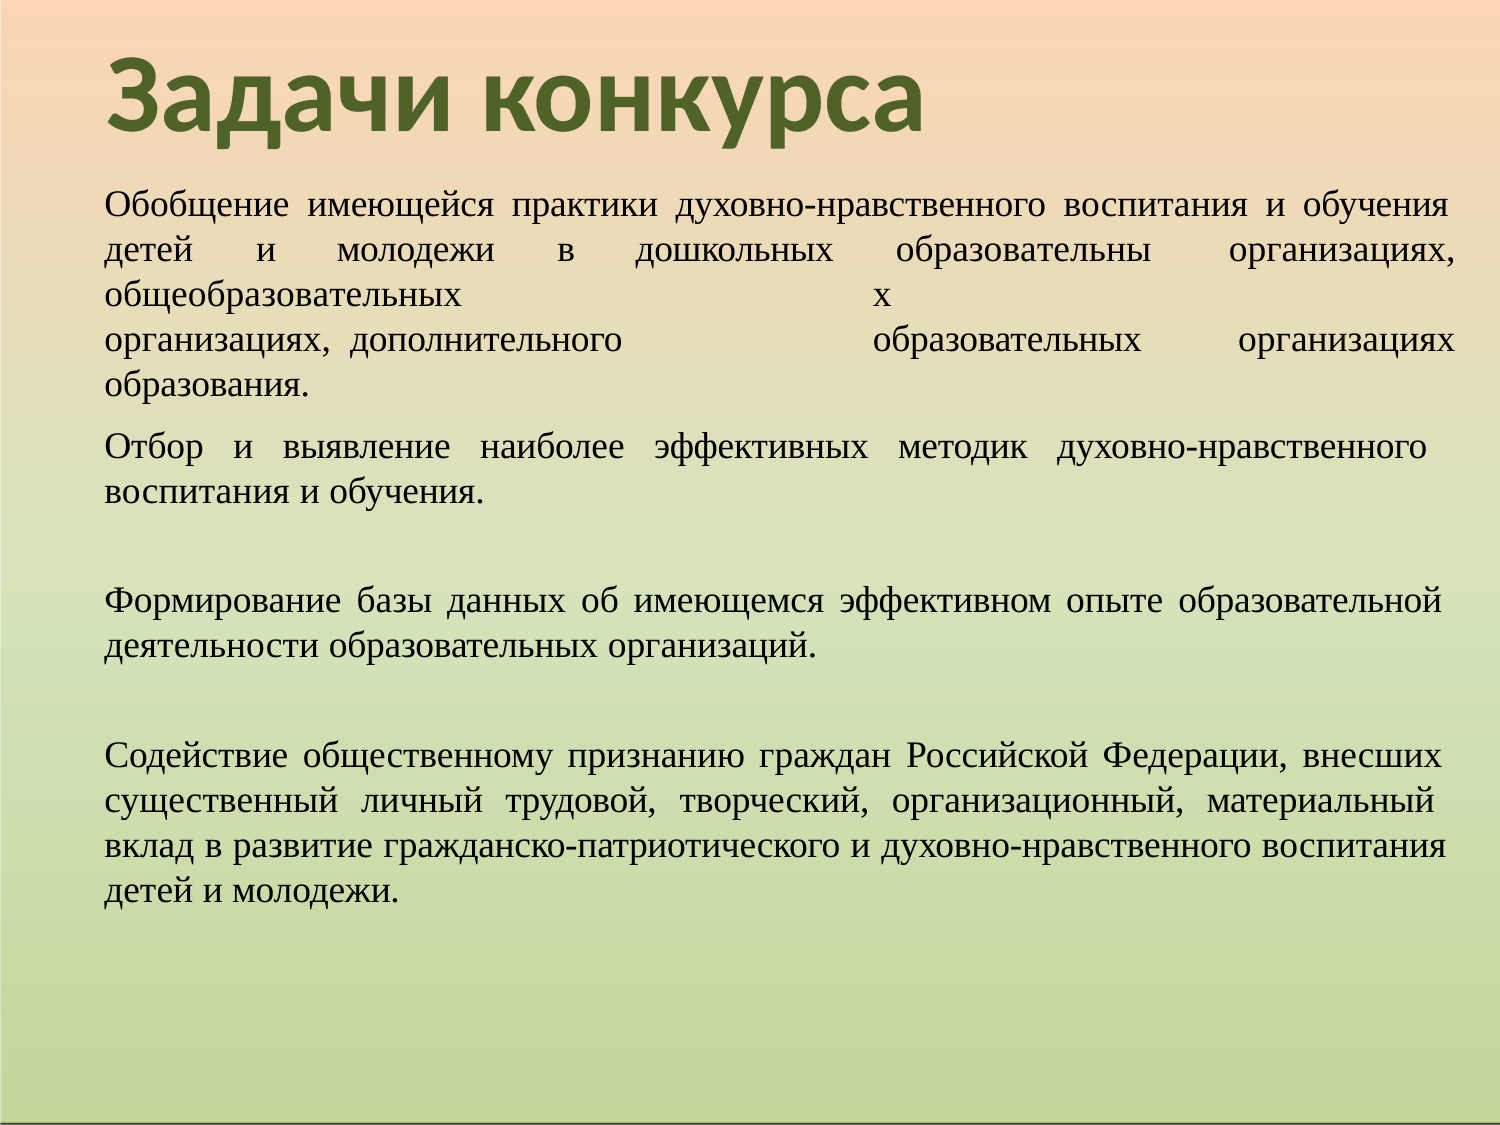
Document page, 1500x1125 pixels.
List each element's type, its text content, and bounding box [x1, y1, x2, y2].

text_box детей и молодежи в дошкольных [102, 221, 837, 269]
text_box общеобразовательных организациях, дополнительного образования. [102, 266, 782, 404]
picture [0, 0, 1500, 1125]
text_box образовательных образовательных [870, 221, 1171, 359]
text_box организациях, организациях [1226, 221, 1458, 359]
text_box Отбор и выявление наиболее эффективных методик духовно-нравственного воспитания и обучения. Формирование базы данных об имеющемся эффективном опыте образовательной деятельности образовательных организаций. Содействие общественному признанию граждан Российской Федерации, внесших существенный личный трудовой, творческий, организационный, материальный вклад в развитие гражданско-патриотического и духовно-нравственного воспитания детей и молодежи. [60, 418, 1458, 910]
text_box Обобщение имеющейся практики духовно-нравственного воспитания и обучения [60, 176, 1458, 224]
text_box Задачи конкурса [91, 11, 943, 162]
